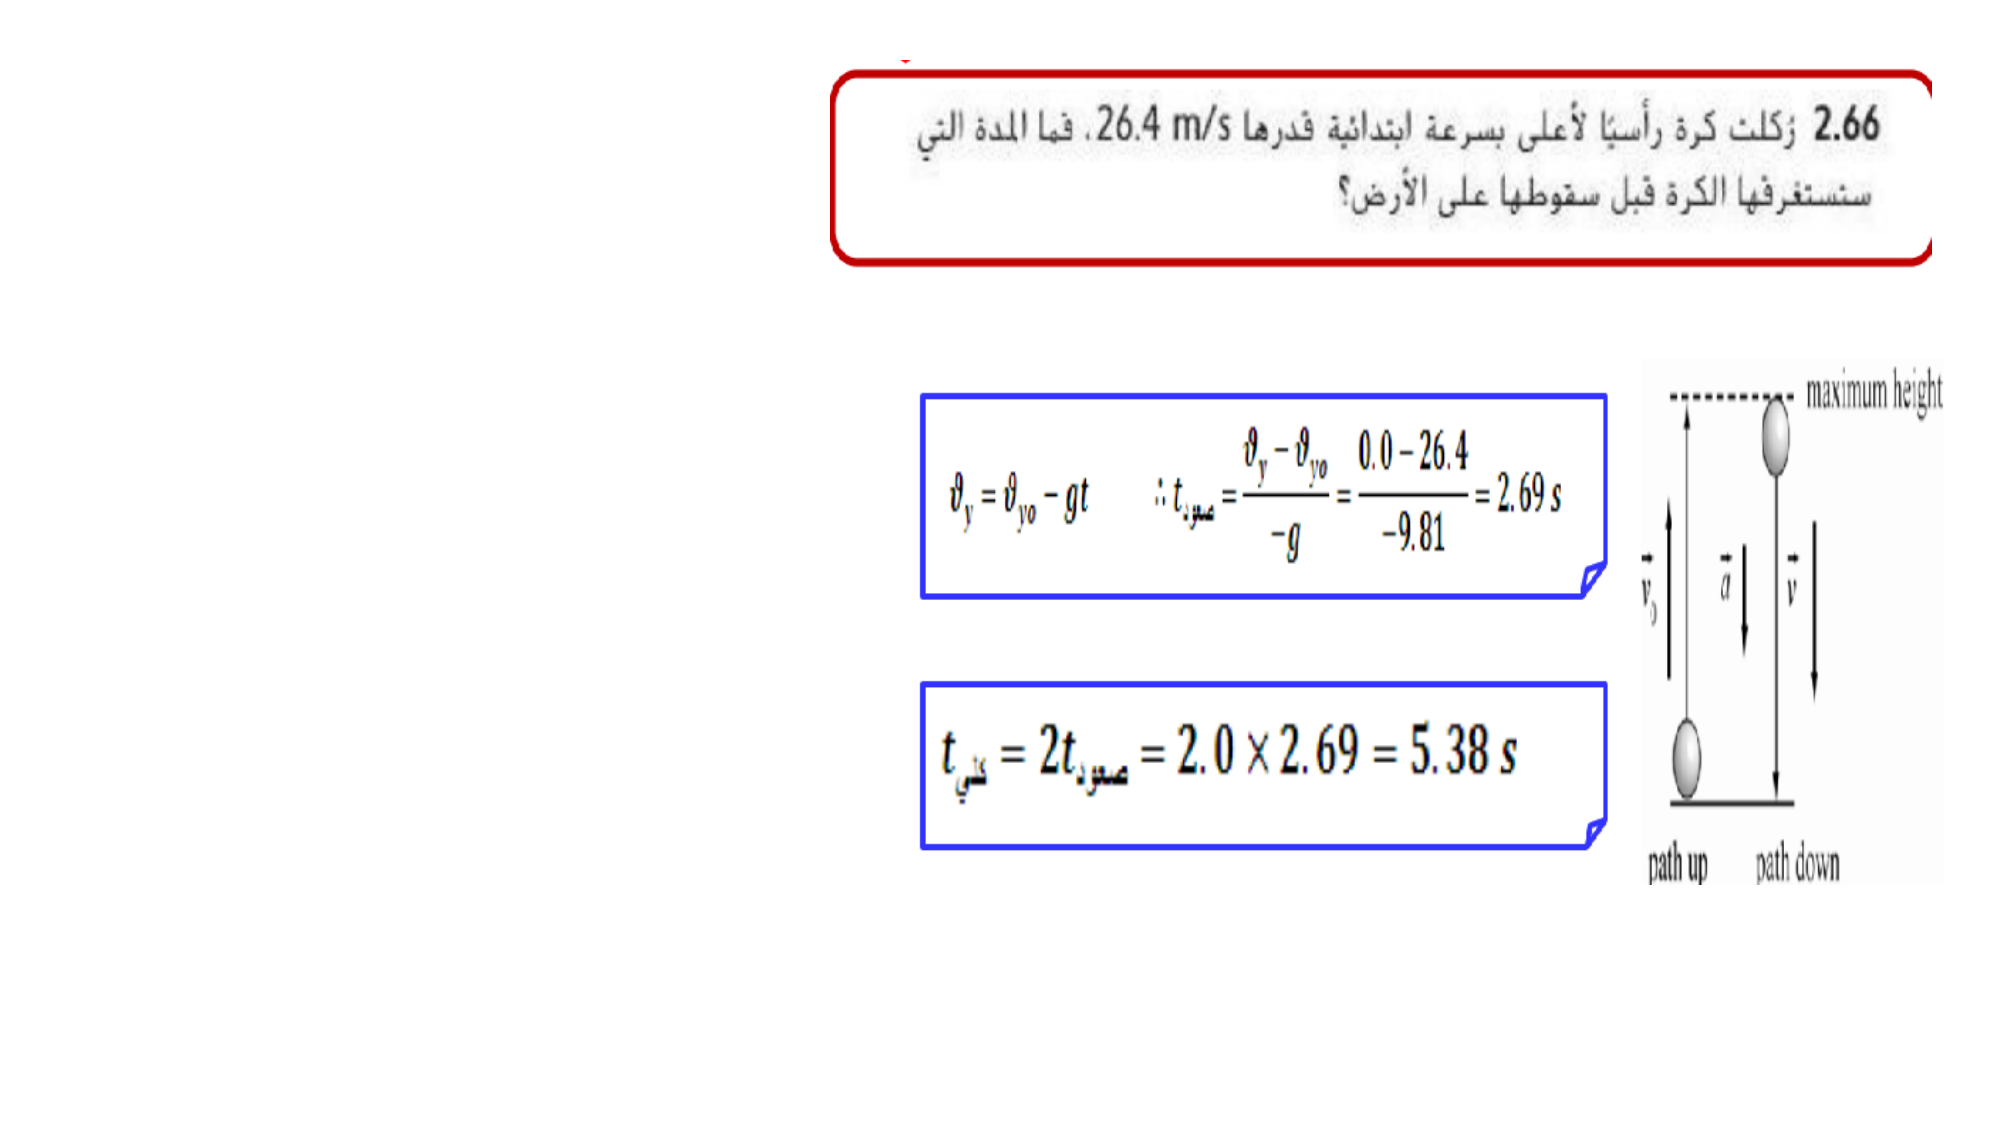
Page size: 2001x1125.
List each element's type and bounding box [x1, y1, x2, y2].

picture [830, 60, 1933, 269]
picture [906, 340, 1963, 885]
